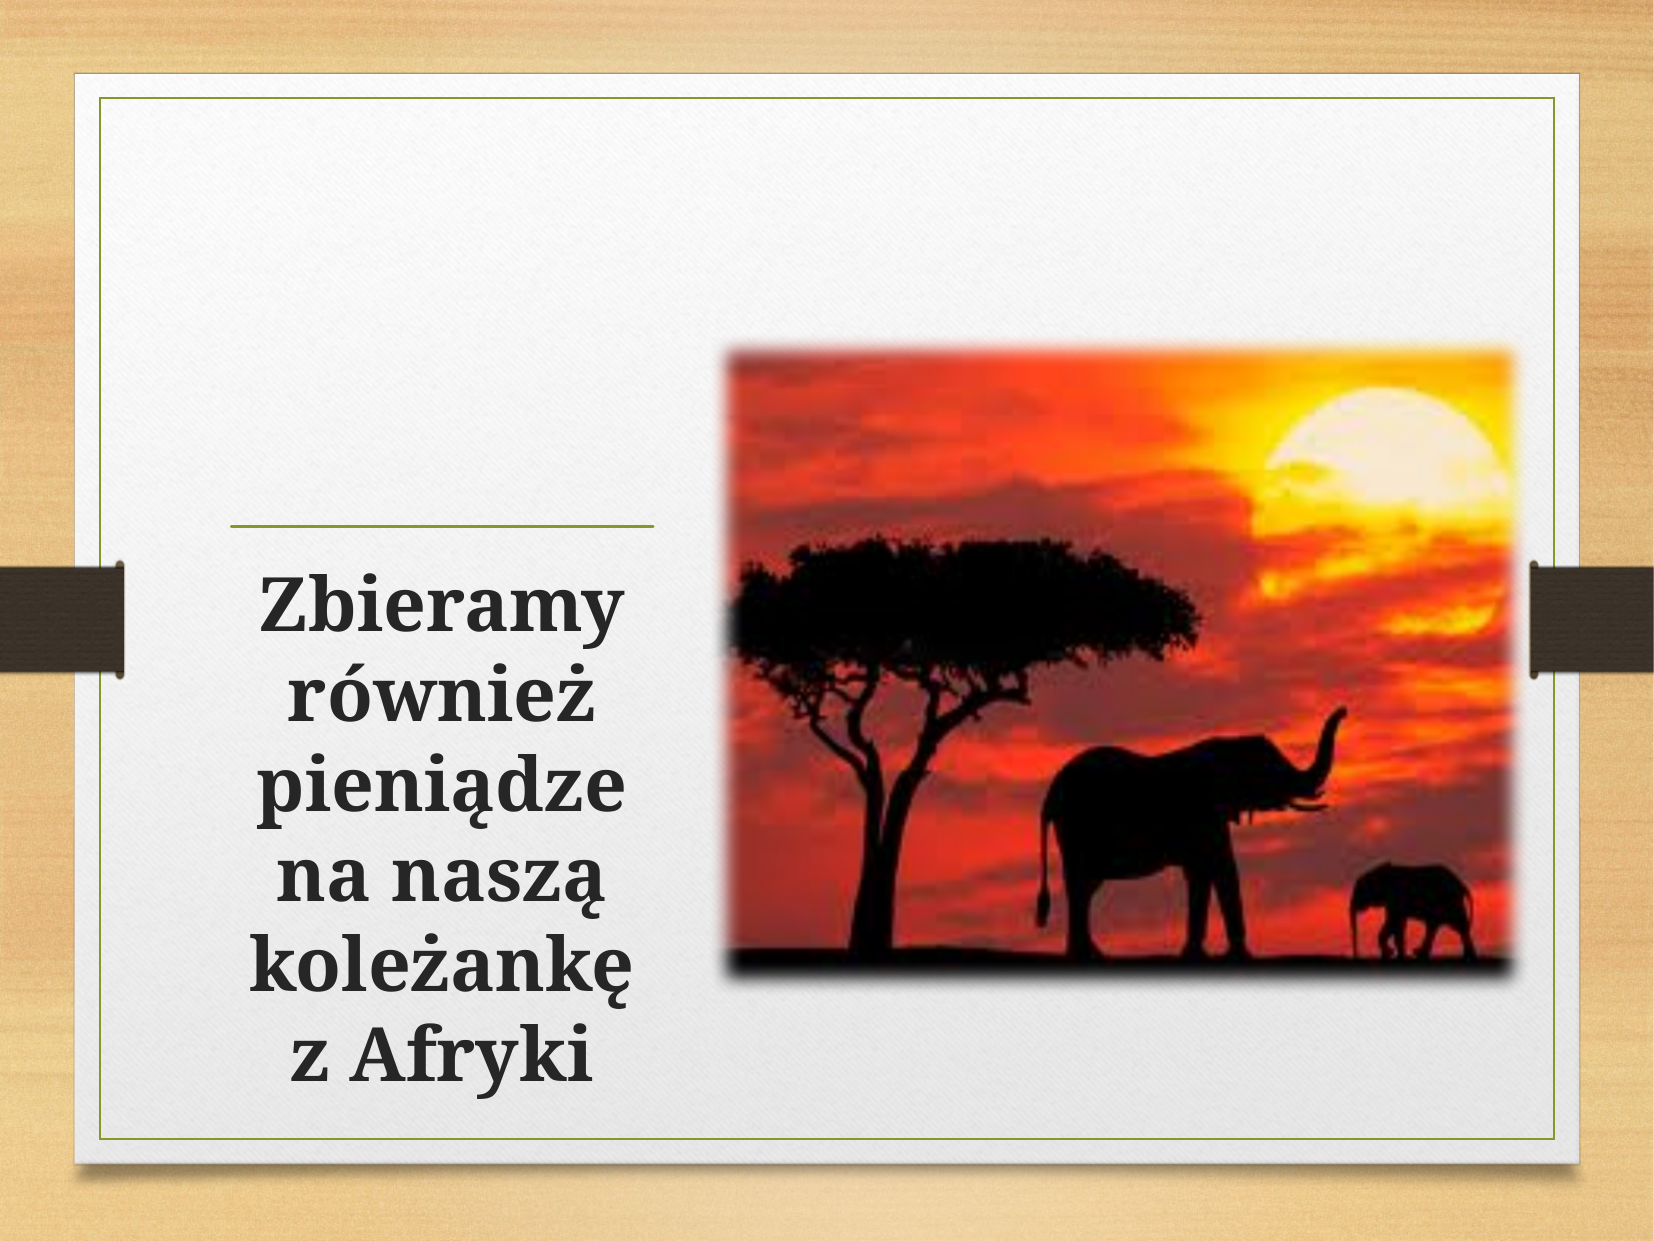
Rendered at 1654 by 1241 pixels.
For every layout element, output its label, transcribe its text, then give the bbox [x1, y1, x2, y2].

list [709, 332, 1531, 996]
list Zbieramy również pieniądze na naszą koleżankę z Afryki [212, 548, 672, 989]
picture [0, 0, 1654, 1241]
